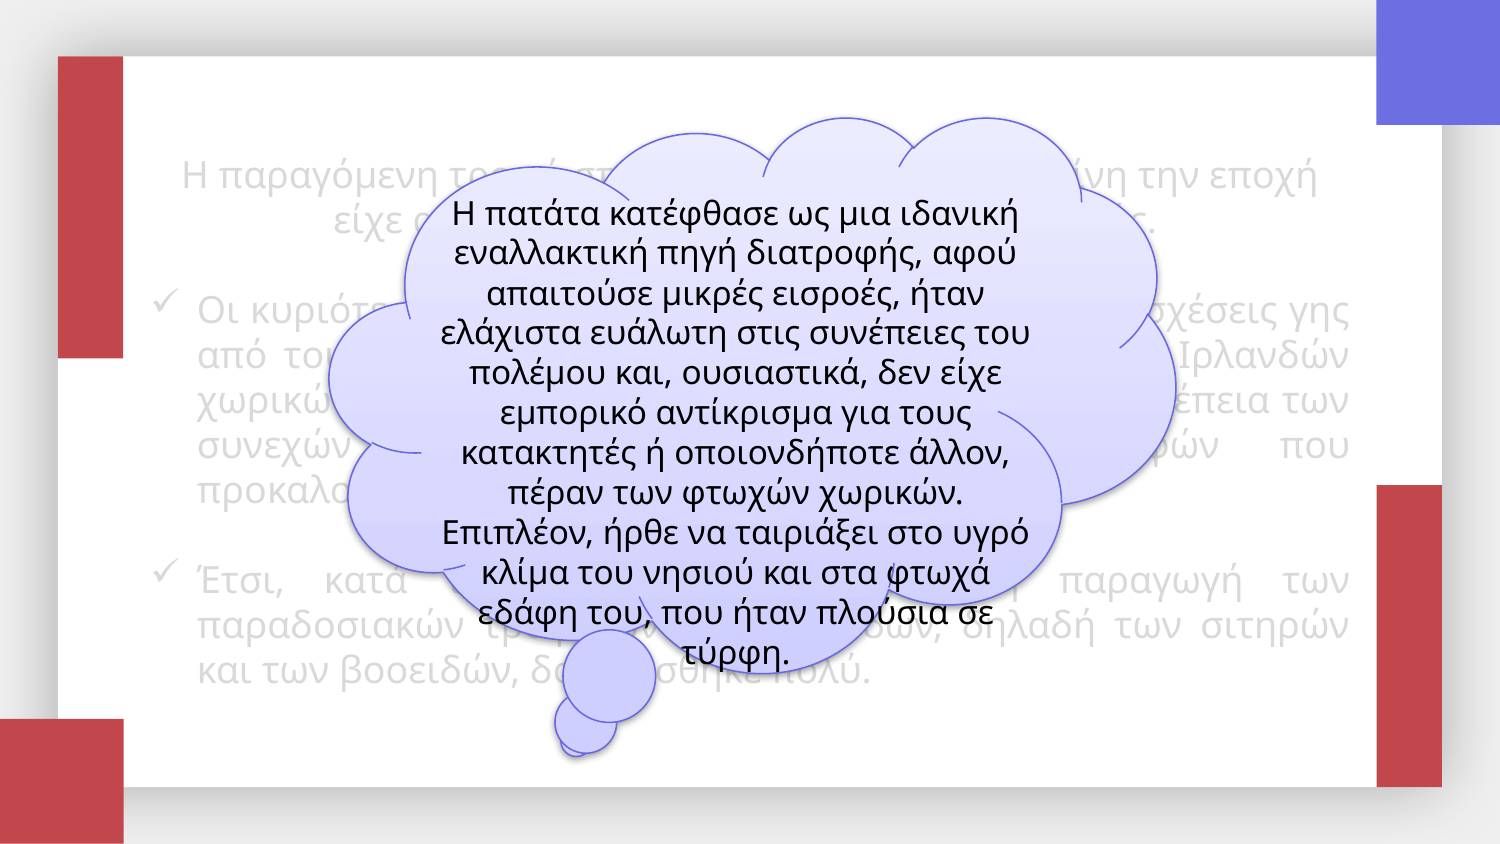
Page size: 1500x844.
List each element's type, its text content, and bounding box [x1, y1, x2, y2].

text_box Η πατάτα κατέφθασε ως μια ιδανική εναλλακτική πηγή διατροφής, αφού απαιτούσε μικρές εισροές, ήταν ελάχιστα ευάλωτη στις συνέπειες του πολέμου και, ουσιαστικά, δεν είχε εμπορικό αντίκρισμα για τους κατακτητές ή οποιονδήποτε άλλον, πέραν των φτωχών χωρικών. Επιπλέον, ήρθε να ταιριάξει στο υγρό κλίμα του νησιού και στα φτωχά εδάφη του, που ήταν πλούσια σε τύρφη. [421, 184, 1051, 679]
text_box [554, 679, 657, 758]
text_box Η παραγόμενη τροφή στην ιρλανδική ύπαιθρο εκείνη την εποχή είχε αρχίσει να γίνεται όλο και πιο ανεπαρκής. Οι κυριότερες αιτίες γι’ αυτή την ένδεια ήταν οι κατασχέσεις γης από τους Άγγλους γαιοκτήμονες, η φορολόγηση των Ιρλανδών χωρικών και οι απώλειες σε καλλιεργήσιμη γη, ως συνέπεια των συνεχών εχθροπραξιών και των καταστροφών που προκαλούσαν οι κατακτητές. Έτσι, κατά τον 16ο και 17ο αιώνα η παραγωγή των παραδοσιακών τροφίμων των Ιρλανδών, δηλαδή των σιτηρών και των βοοειδών, δοκιμάσθηκε πολύ. [135, 144, 639, 699]
text_box [466, 117, 1177, 549]
text_box Η παραγόμενη τροφή στην ιρλανδική ύπαιθρο εκείνη την εποχή είχε αρχίσει να γίνεται όλο και πιο ανεπαρκής. Οι κυριότερες αιτίες γι’ αυτή την ένδεια ήταν οι κατασχέσεις γης από τους Άγγλους γαιοκτήμονες, η φορολόγηση των Ιρλανδών χωρικών και οι απώλειες σε καλλιεργήσιμη γη, ως συνέπεια των συνεχών εχθροπραξιών και των καταστροφών που προκαλούσαν οι κατακτητές. Έτσι, κατά τον 16ο και 17ο αιώνα η παραγωγή των παραδοσιακών τροφίμων των Ιρλανδών, δηλαδή των σιτηρών και των βοοειδών, δοκιμάσθηκε πολύ. [657, 144, 1366, 699]
text_box [328, 226, 421, 573]
